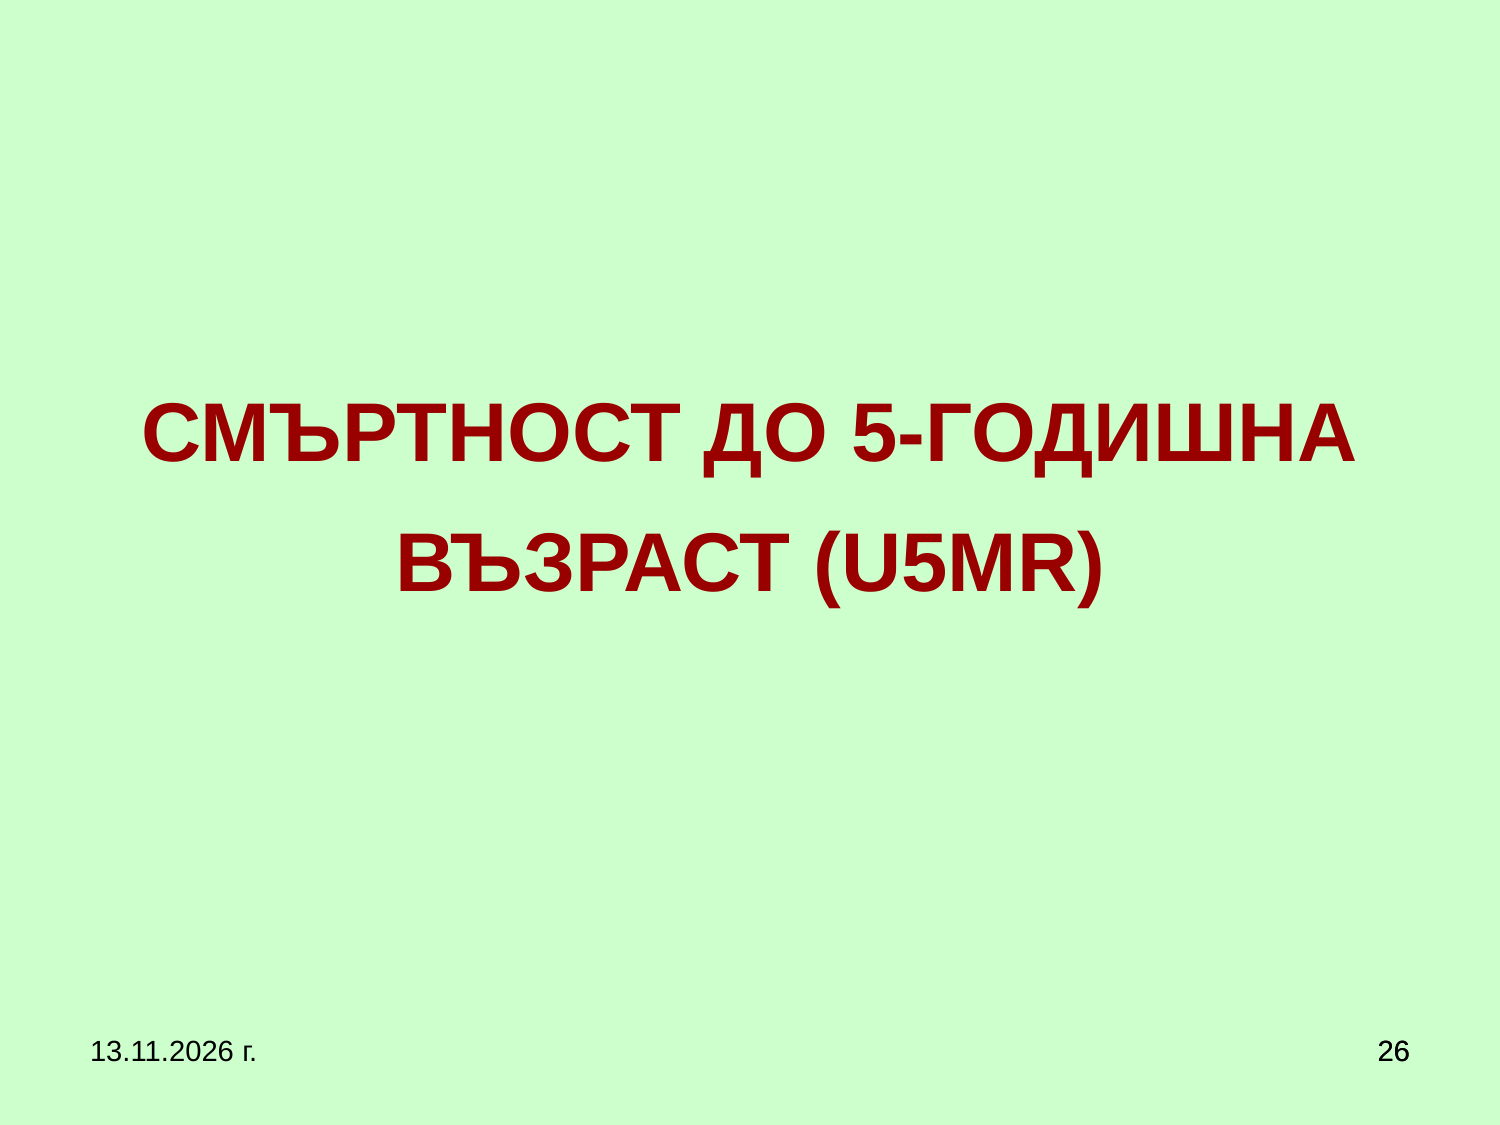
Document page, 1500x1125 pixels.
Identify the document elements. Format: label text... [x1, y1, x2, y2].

text_box 26 [1074, 1024, 1425, 1103]
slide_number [75, 1024, 425, 1103]
title СМЪРТНОСТ ДО 5-ГОДИШНА ВЪЗРАСТ (U5MR) [75, 45, 1425, 1012]
